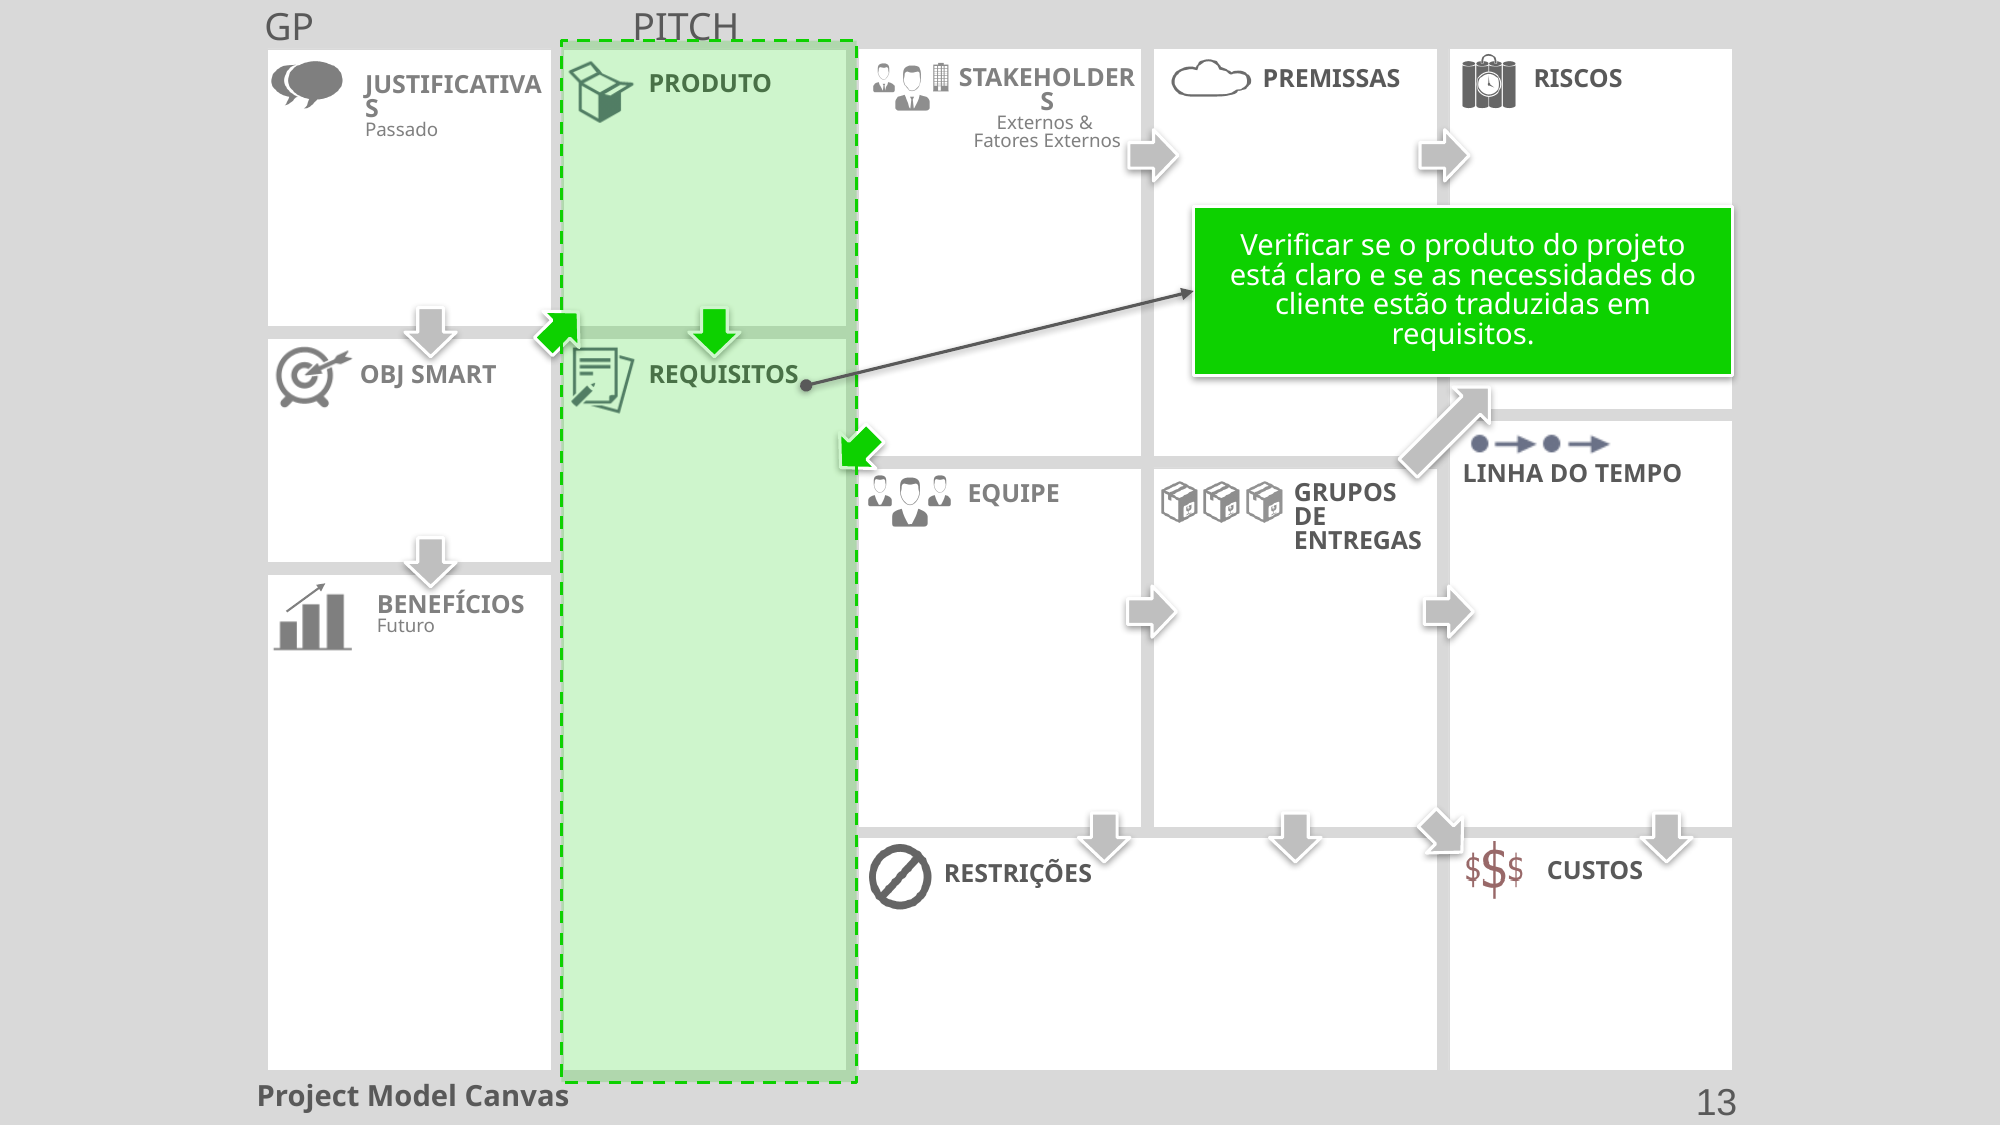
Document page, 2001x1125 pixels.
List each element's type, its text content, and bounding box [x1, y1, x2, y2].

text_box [1448, 837, 1733, 1071]
text_box 13 [1681, 1070, 1753, 1125]
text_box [1447, 420, 1733, 828]
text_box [857, 464, 1142, 826]
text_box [857, 48, 1151, 289]
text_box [267, 48, 561, 327]
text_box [1153, 467, 1442, 828]
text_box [267, 337, 552, 563]
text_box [562, 48, 847, 327]
text_box [592, 1075, 859, 1084]
text_box PITCH [617, 0, 755, 40]
text_box [552, 335, 559, 341]
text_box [857, 394, 1148, 457]
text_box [1153, 48, 1438, 457]
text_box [857, 826, 1438, 1071]
text_box [559, 39, 857, 51]
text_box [1448, 40, 1733, 410]
text_box GP [249, 0, 330, 56]
text_box Project Model Canvas [241, 1070, 592, 1120]
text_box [805, 290, 1194, 386]
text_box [267, 574, 552, 1071]
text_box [562, 337, 847, 1071]
